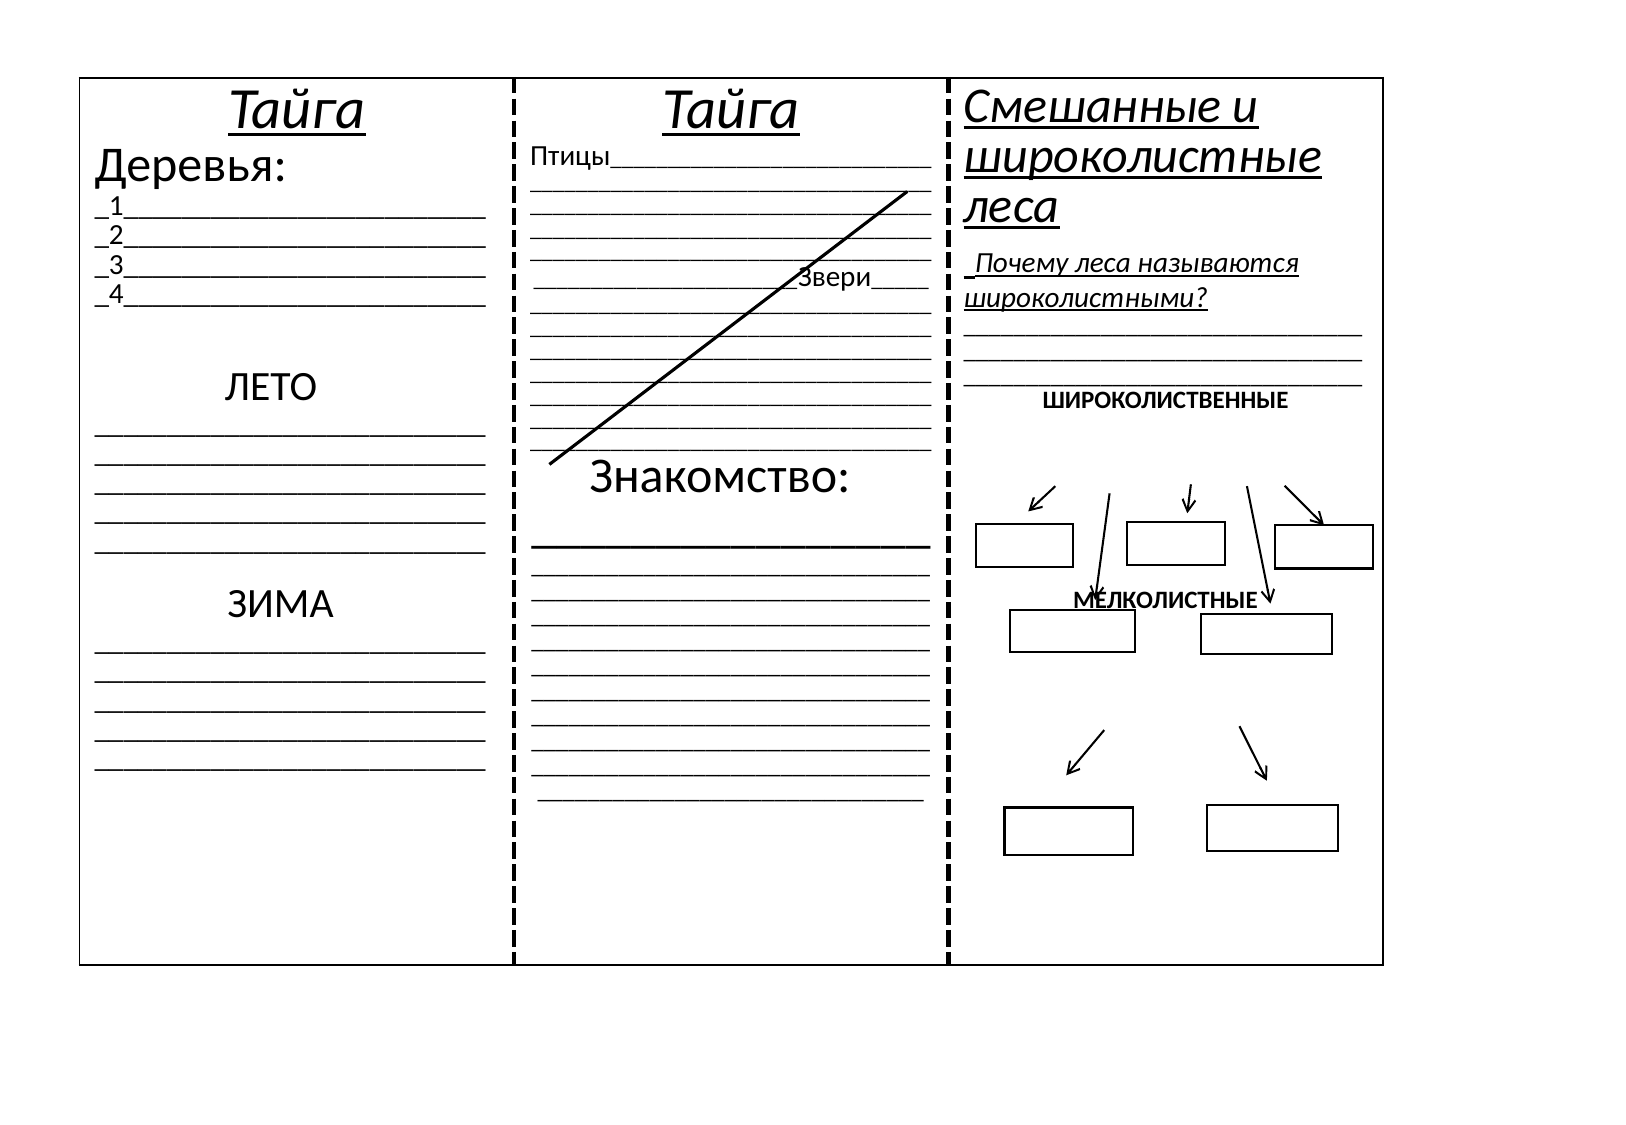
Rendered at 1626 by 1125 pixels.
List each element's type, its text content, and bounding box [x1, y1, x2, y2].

text_box [975, 523, 1074, 568]
table_header Смешанные и широколистные леса Почему леса называются широколистными? ________________________________________________________________________________________________ ШИРОКОЛИСТВЕННЫЕ МЕЛКОЛИСТНЫЕ [948, 79, 1382, 964]
text_box [1126, 521, 1226, 566]
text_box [1246, 486, 1271, 604]
text_box [1003, 806, 1134, 856]
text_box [549, 191, 908, 465]
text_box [1239, 726, 1267, 781]
table_header Тайга Птицы_______________________________________________________________________________________________________________________________________________________________________________________________Звери__________________________________________________________________________________________________________________________________________________________________________________________________________________________________________________________ Знакомство: ________________ _______________________________________________________________________________________________________________________________________________________________________________________________________________________________________________________________________________________________________________________________ [514, 79, 948, 964]
text_box [1206, 804, 1339, 852]
table_header Тайга Деревья: _1__________________________2__________________________3__________________________4_________________________ ЛЕТО _______________________________________________________________________________________________________________________________________ ЗИМА _______________________________________________________________________________________________________________________________________ [80, 79, 514, 964]
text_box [1028, 486, 1056, 512]
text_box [1187, 484, 1191, 514]
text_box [1095, 493, 1110, 600]
text_box [1009, 609, 1136, 653]
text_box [1066, 730, 1105, 776]
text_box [1284, 485, 1324, 526]
text_box [1200, 613, 1333, 655]
text_box [1274, 524, 1374, 570]
